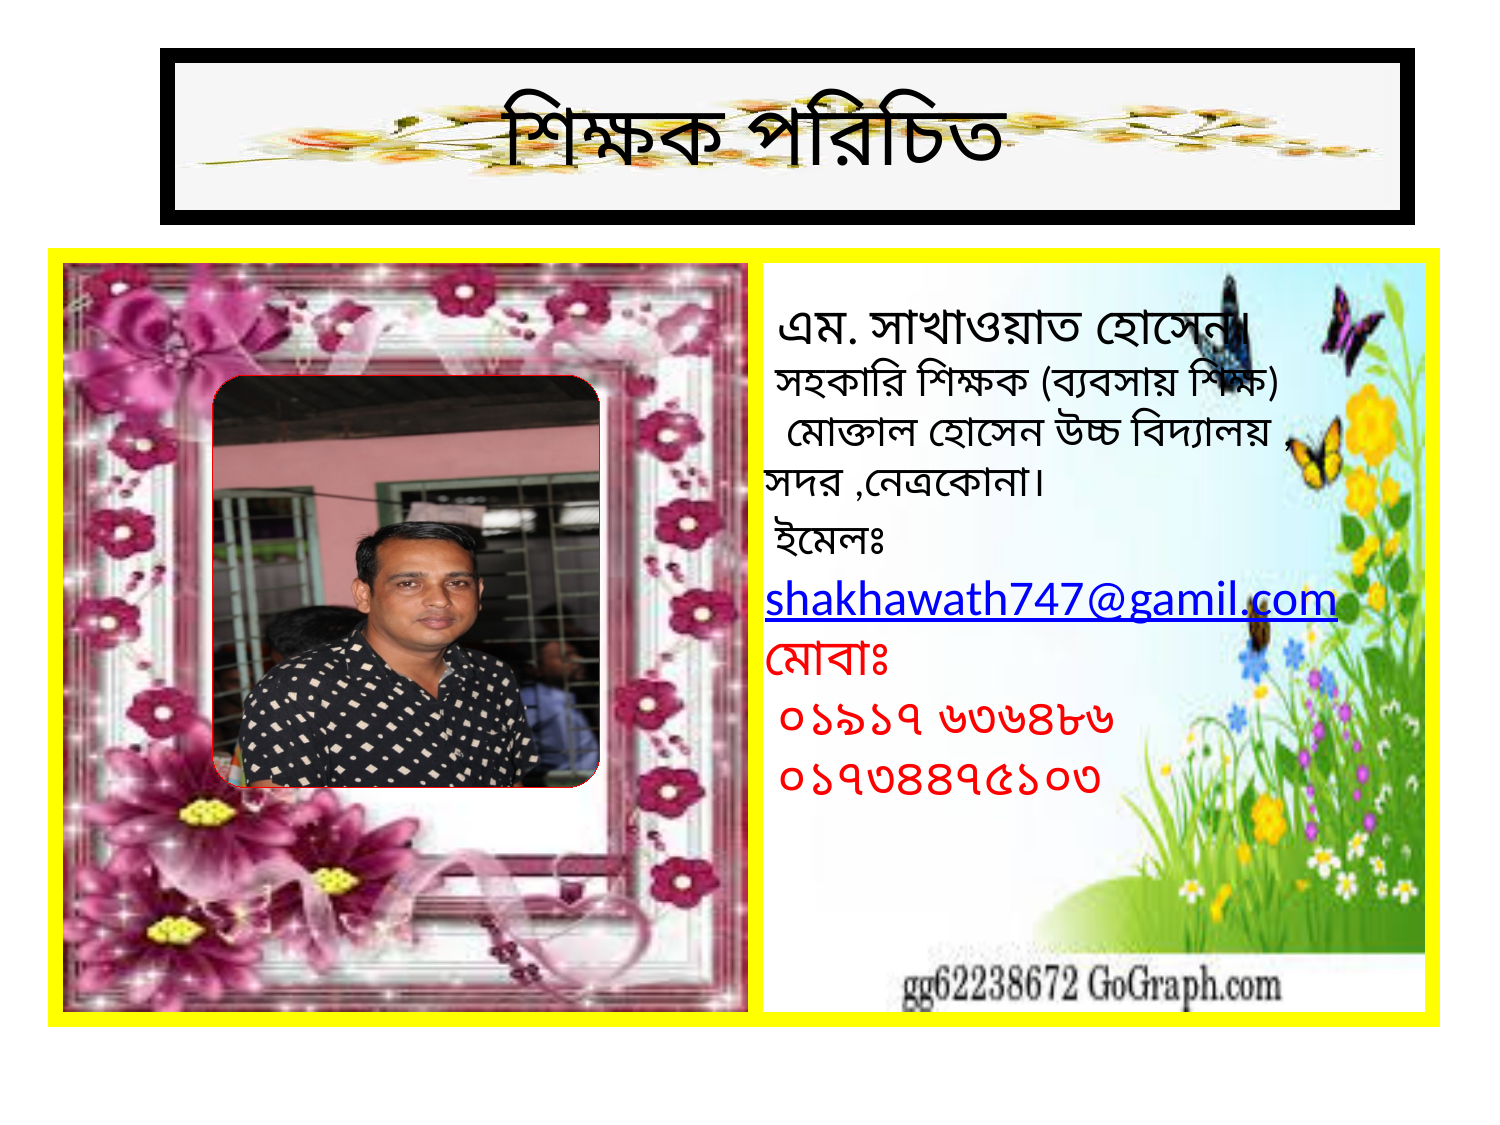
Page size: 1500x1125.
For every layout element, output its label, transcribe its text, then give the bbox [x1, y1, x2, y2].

picture [62, 262, 751, 1013]
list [174, 62, 1401, 211]
text_box এম. সাখাওয়াত হোসেন। সহকারি শিক্ষক (ব্যবসায় শিক্ষ) মোক্তাল হোসেন উচ্চ বিদ্যালয় , সদর ,নেত্রকোনা। ইমেলঃ shakhawath747@gamil.com মোবাঃ ০১৯১৭ ৬৩৬৪৮৬ ০১৭৩৪৪৭৫১০৩ [749, 287, 1438, 1125]
picture [762, 262, 1426, 1013]
